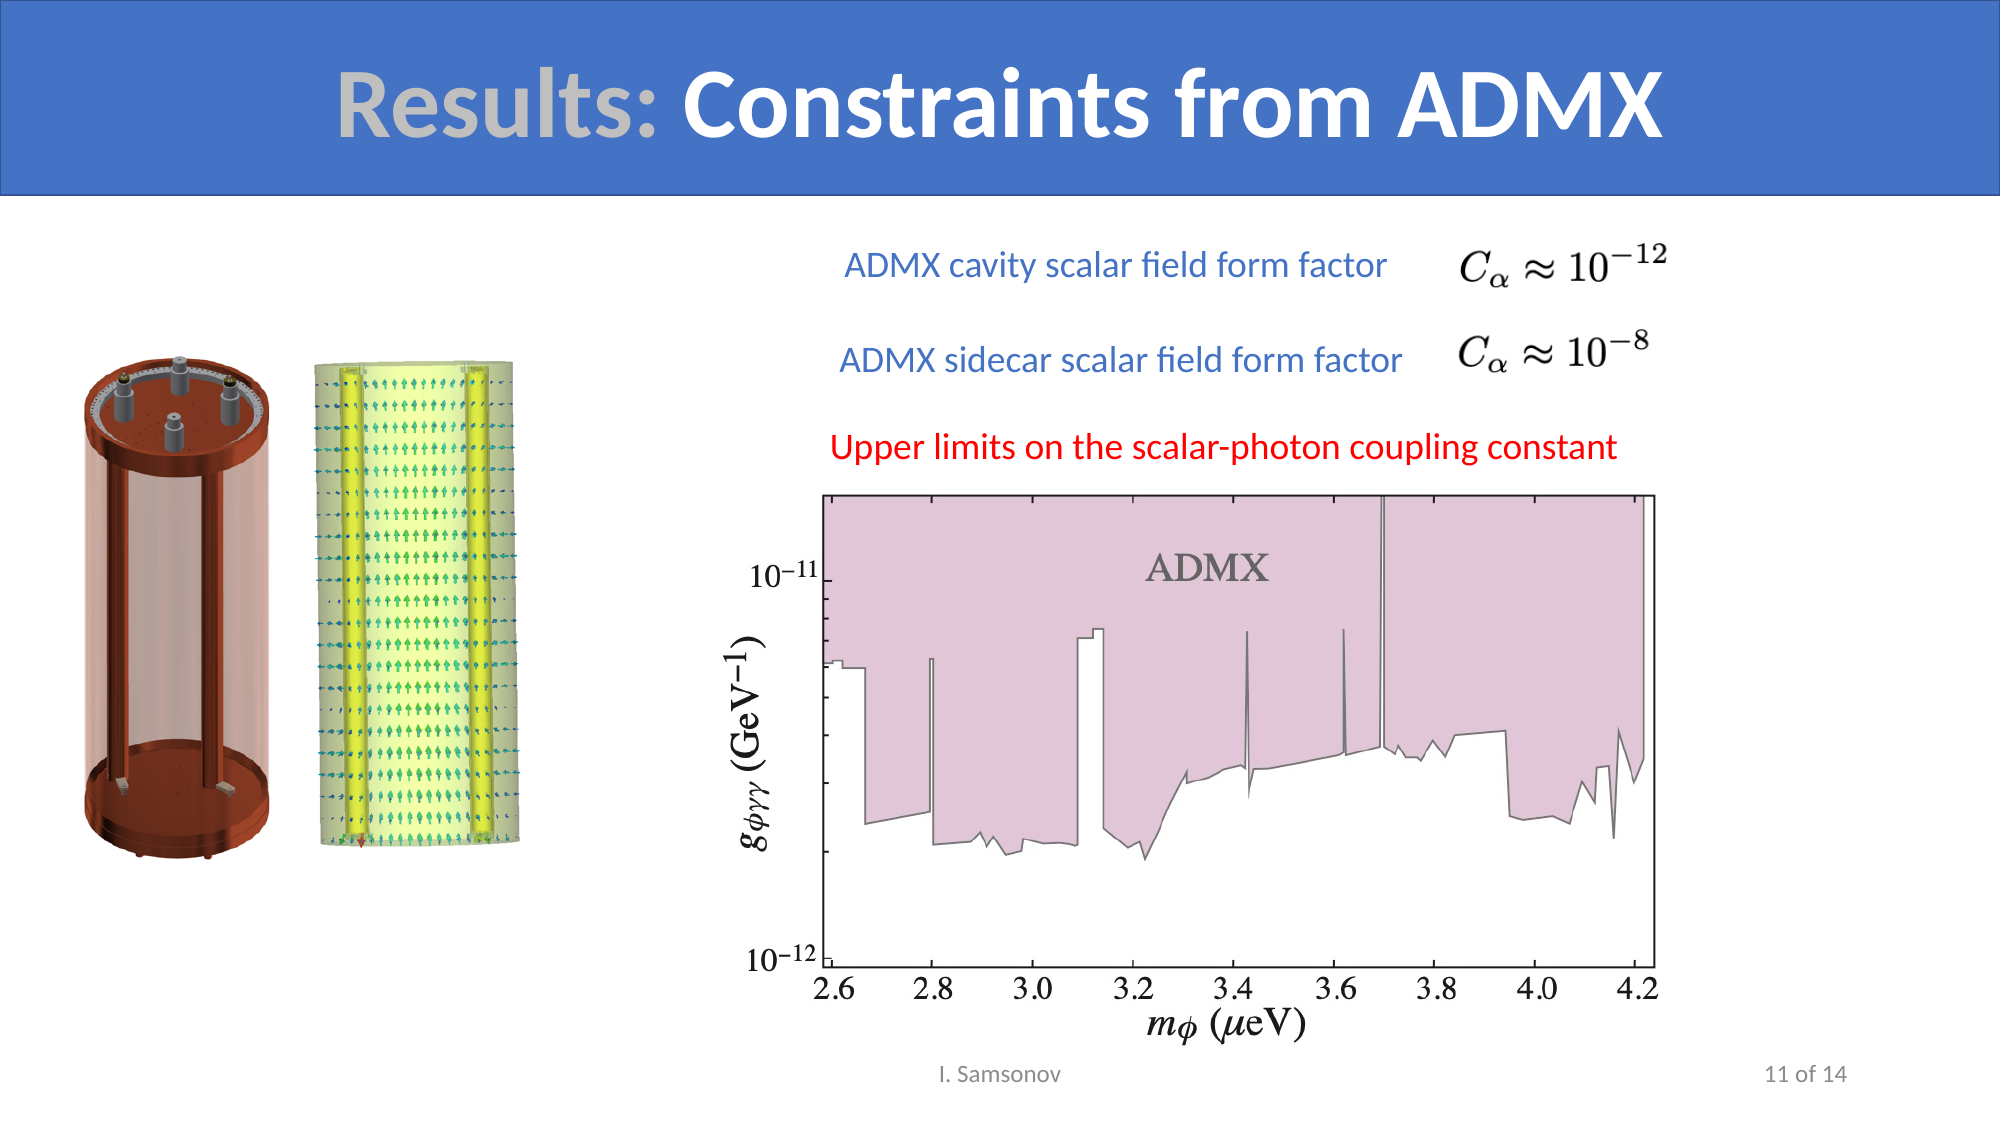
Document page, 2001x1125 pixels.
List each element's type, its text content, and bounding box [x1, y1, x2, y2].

text_box ADMX sidecar scalar field form factor [824, 327, 1419, 388]
text_box Results: Constraints from ADMX [0, 0, 2000, 196]
picture [1422, 306, 1663, 388]
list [75, 352, 535, 863]
picture [1435, 221, 1675, 303]
text_box Upper limits on the scalar-photon coupling constant [815, 414, 1703, 475]
text_box ADMX cavity scalar field form factor [829, 232, 1404, 293]
slide_number 11 of 14 [1412, 1042, 1863, 1103]
picture [721, 484, 1661, 1047]
footer I. Samsonov [662, 1042, 1338, 1103]
